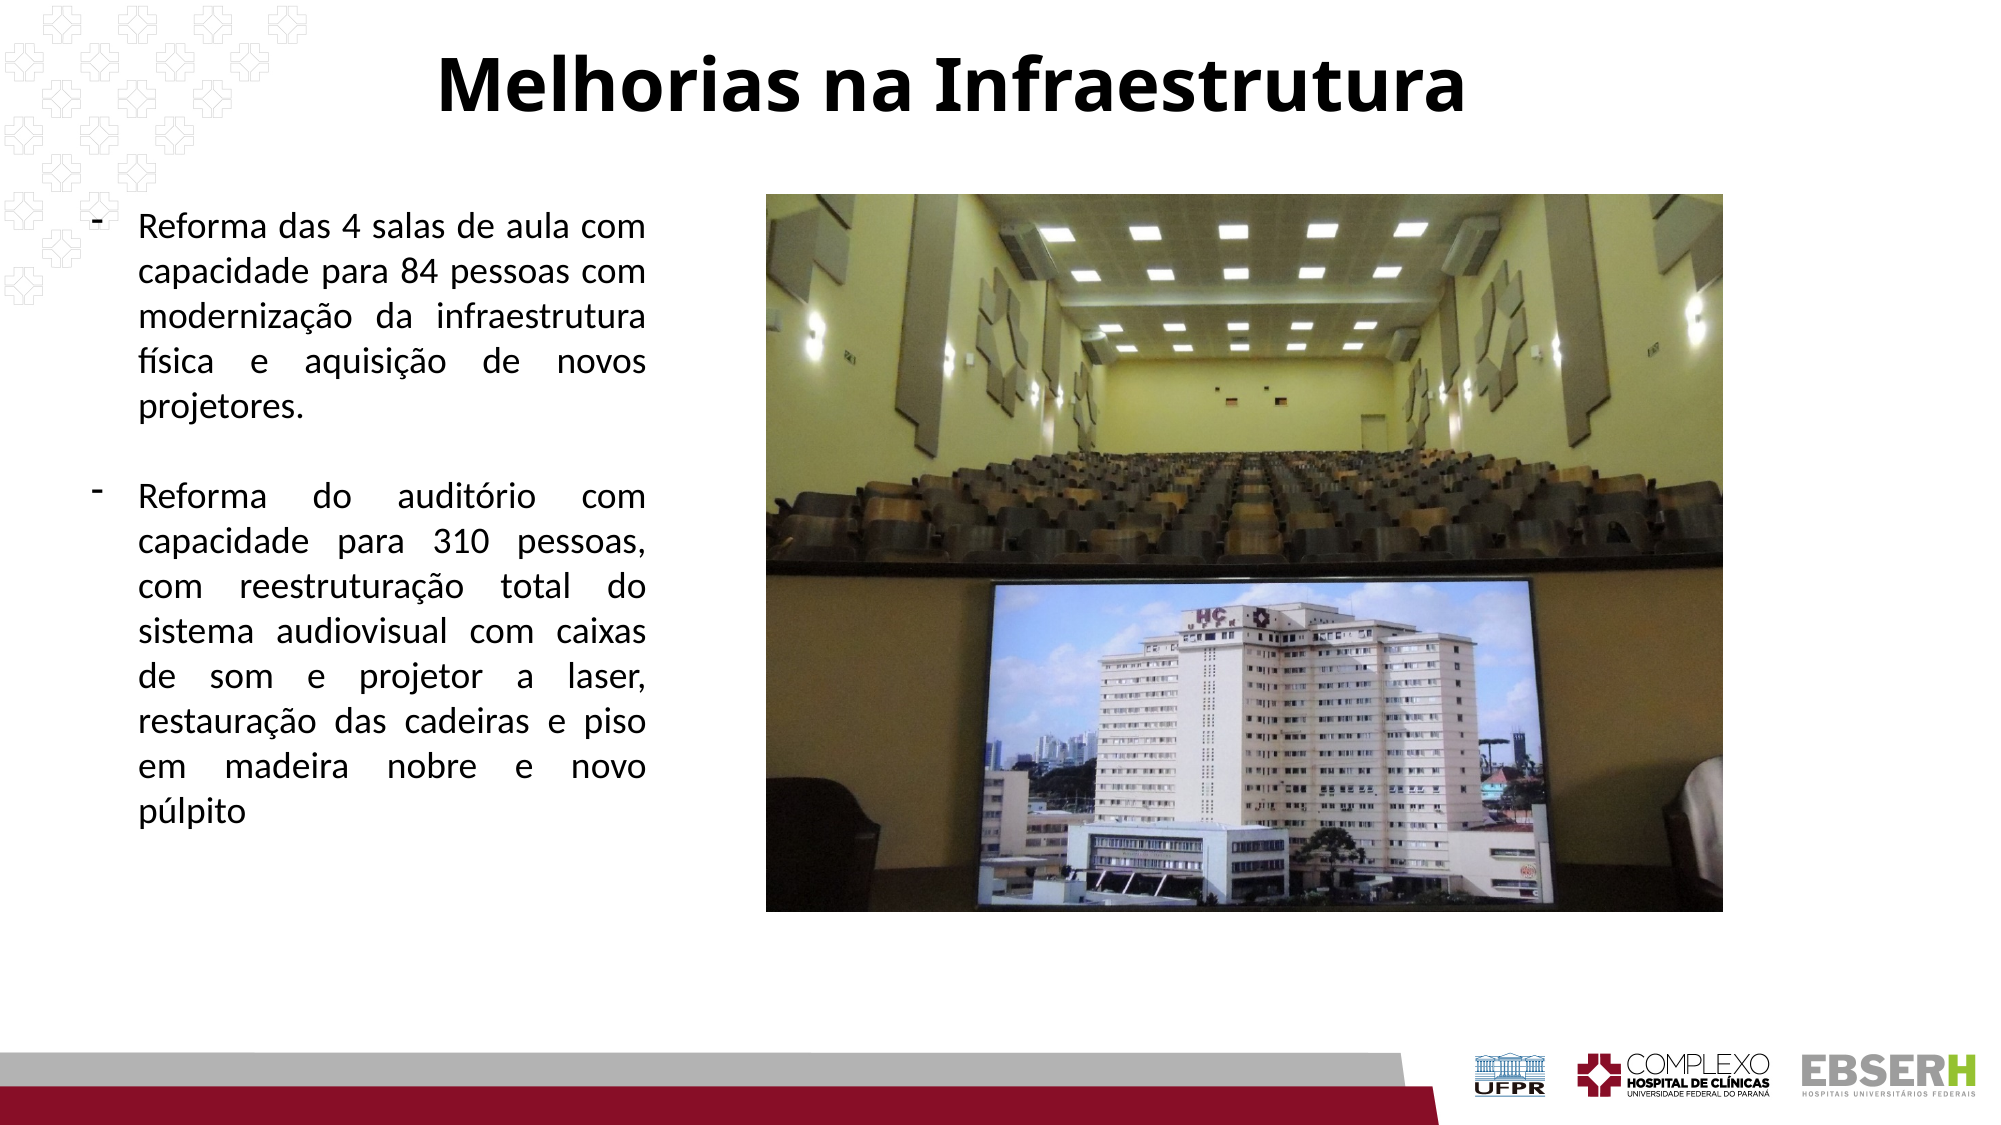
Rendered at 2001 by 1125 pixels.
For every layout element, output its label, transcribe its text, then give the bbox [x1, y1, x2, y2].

text_box Reforma das 4 salas de aula com capacidade para 84 pessoas com modernização da infraestrutura física e aquisição de novos projetores. Reforma do auditório com capacidade para 310 pessoas, com reestruturação total do sistema audiovisual com caixas de som e projetor a laser, restauração das cadeiras e piso em madeira nobre e novo púlpito [76, 194, 662, 839]
picture [0, 0, 2001, 1125]
title Melhorias na Infraestrutura [181, 39, 1723, 135]
